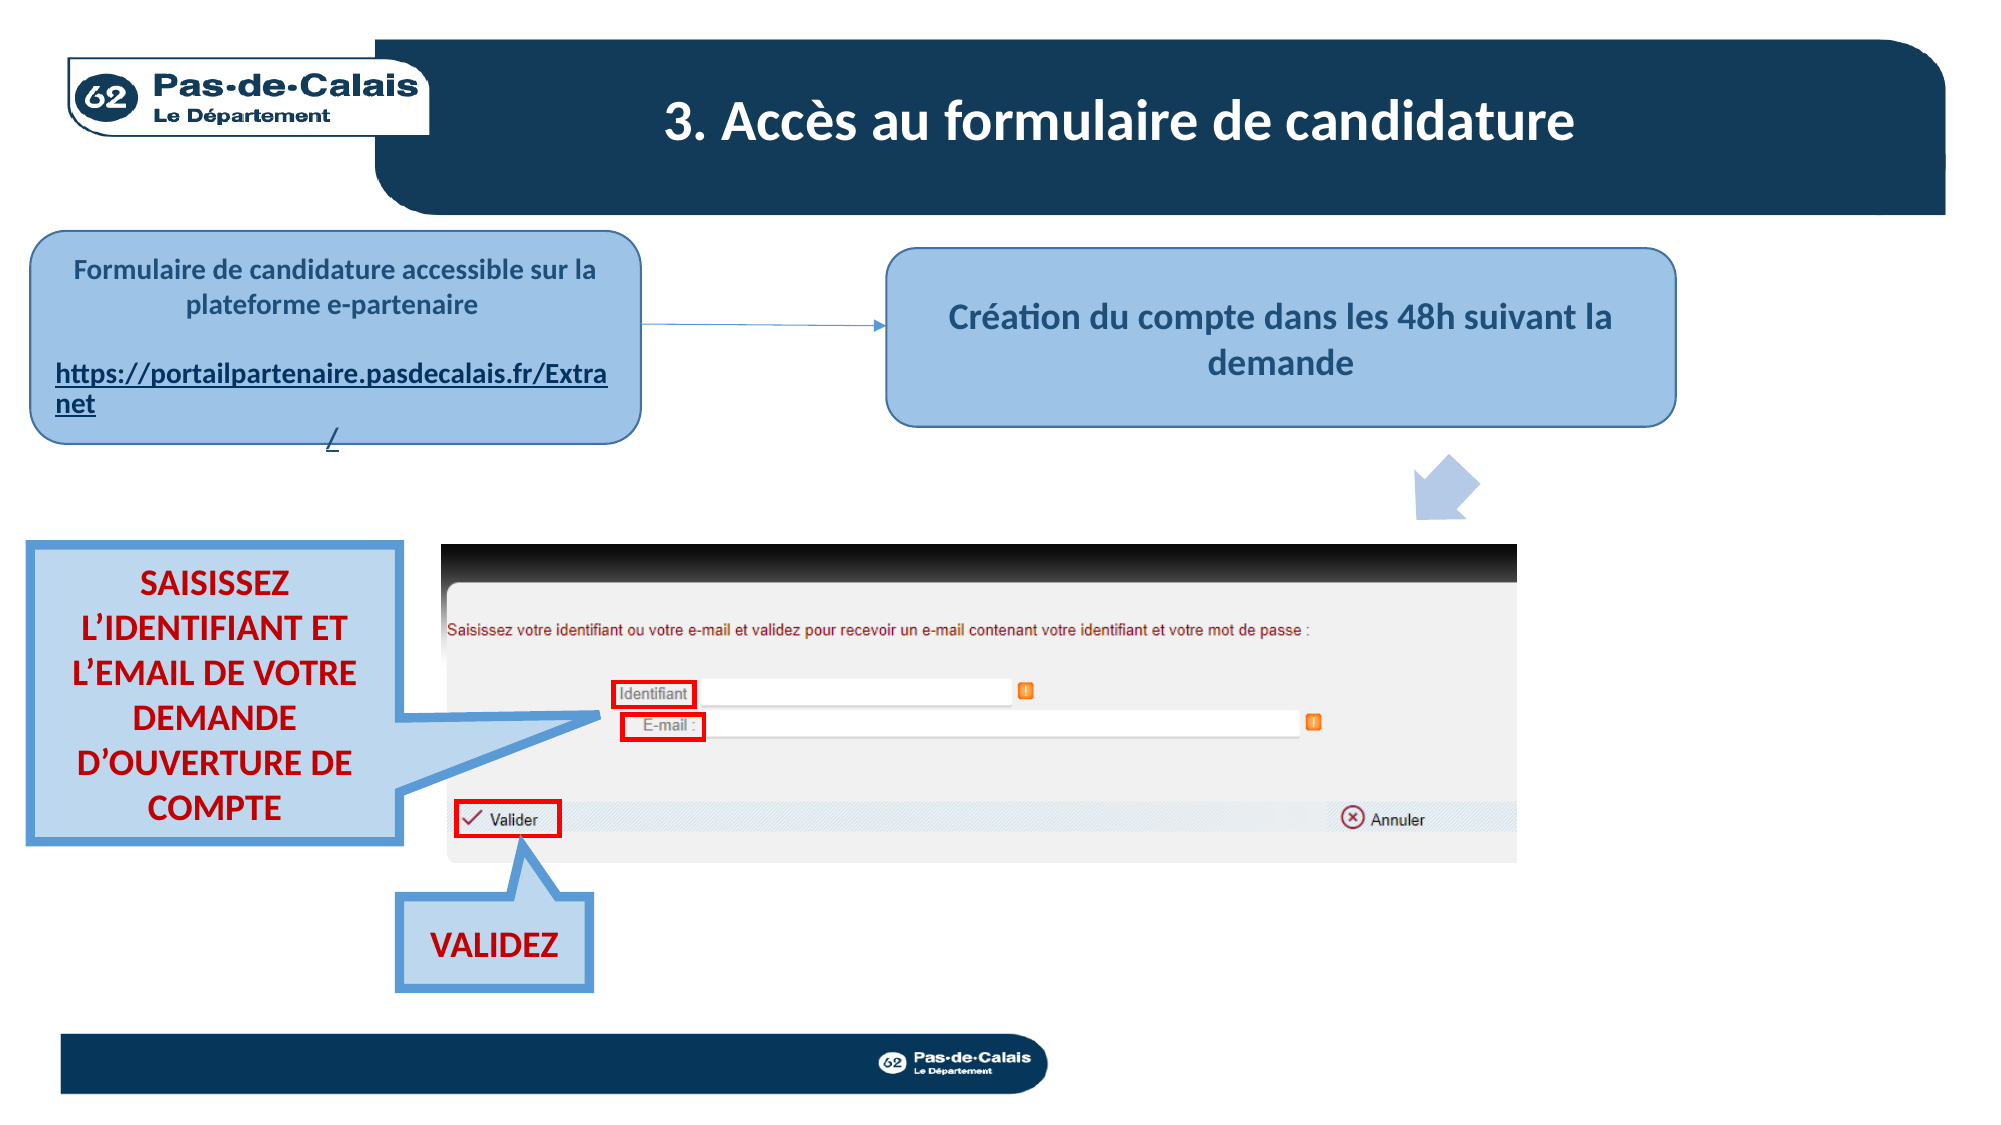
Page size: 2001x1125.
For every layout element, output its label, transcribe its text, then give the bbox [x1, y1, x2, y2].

text_box SAISISSEZ L’IDENTIFIANT ET L’EMAIL DE VOTRE DEMANDE D’OUVERTURE DE COMPTE [29, 543, 441, 843]
text_box VALIDEZ [398, 863, 591, 990]
picture [55, 1027, 1056, 1100]
text_box Création du compte dans les 48h suivant la demande [885, 247, 1677, 428]
text_box Formulaire de candidature accessible sur la plateforme e-partenaire https://portailpartenaire.pasdecalais.fr/Extranet/ [29, 229, 642, 445]
picture [441, 544, 1517, 863]
picture [60, 30, 1961, 224]
text_box 3. Accès au formulaire de candidature [540, 75, 1700, 160]
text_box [1405, 458, 1476, 531]
